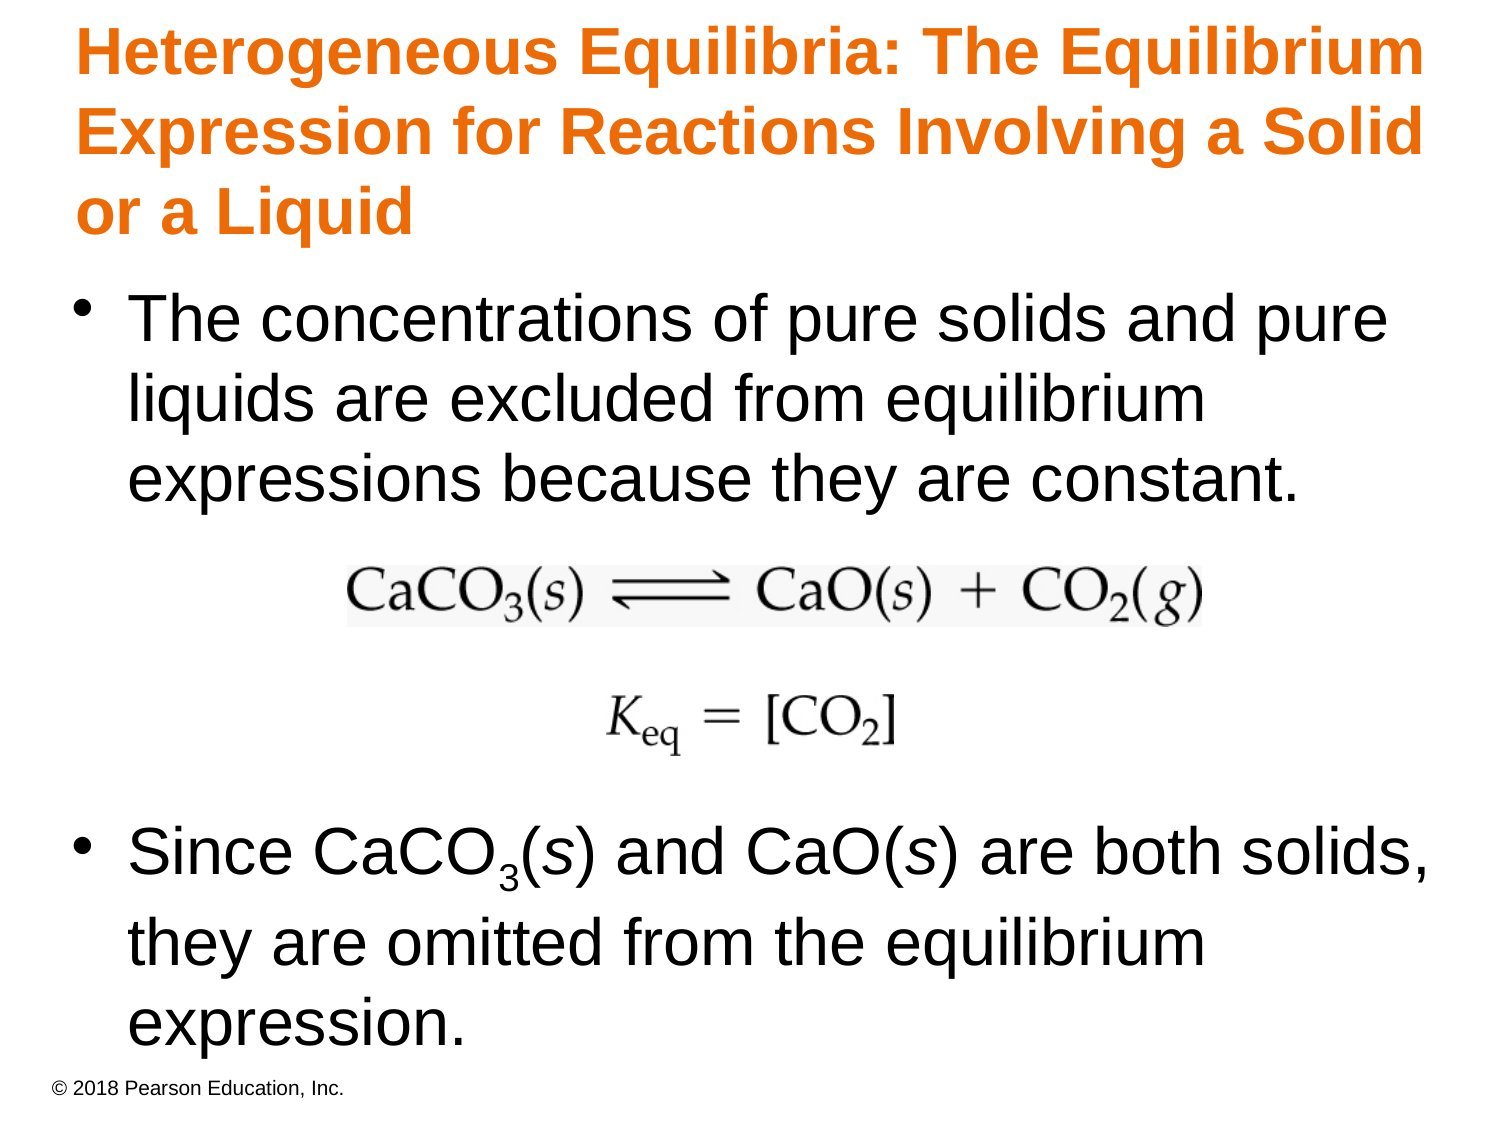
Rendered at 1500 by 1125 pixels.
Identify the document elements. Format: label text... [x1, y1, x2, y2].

title Heterogeneous Equilibria: The Equilibrium Expression for Reactions Involving a Solid or a Liquid [0, 0, 1500, 255]
picture [605, 694, 894, 756]
list The concentrations of pure solids and pure liquids are excluded from equilibrium expressions because they are constant. Since CaCO3(s) and CaO(s) are both solids, they are omitted from the equilibrium expression. [56, 267, 1459, 1075]
picture [347, 565, 1203, 627]
